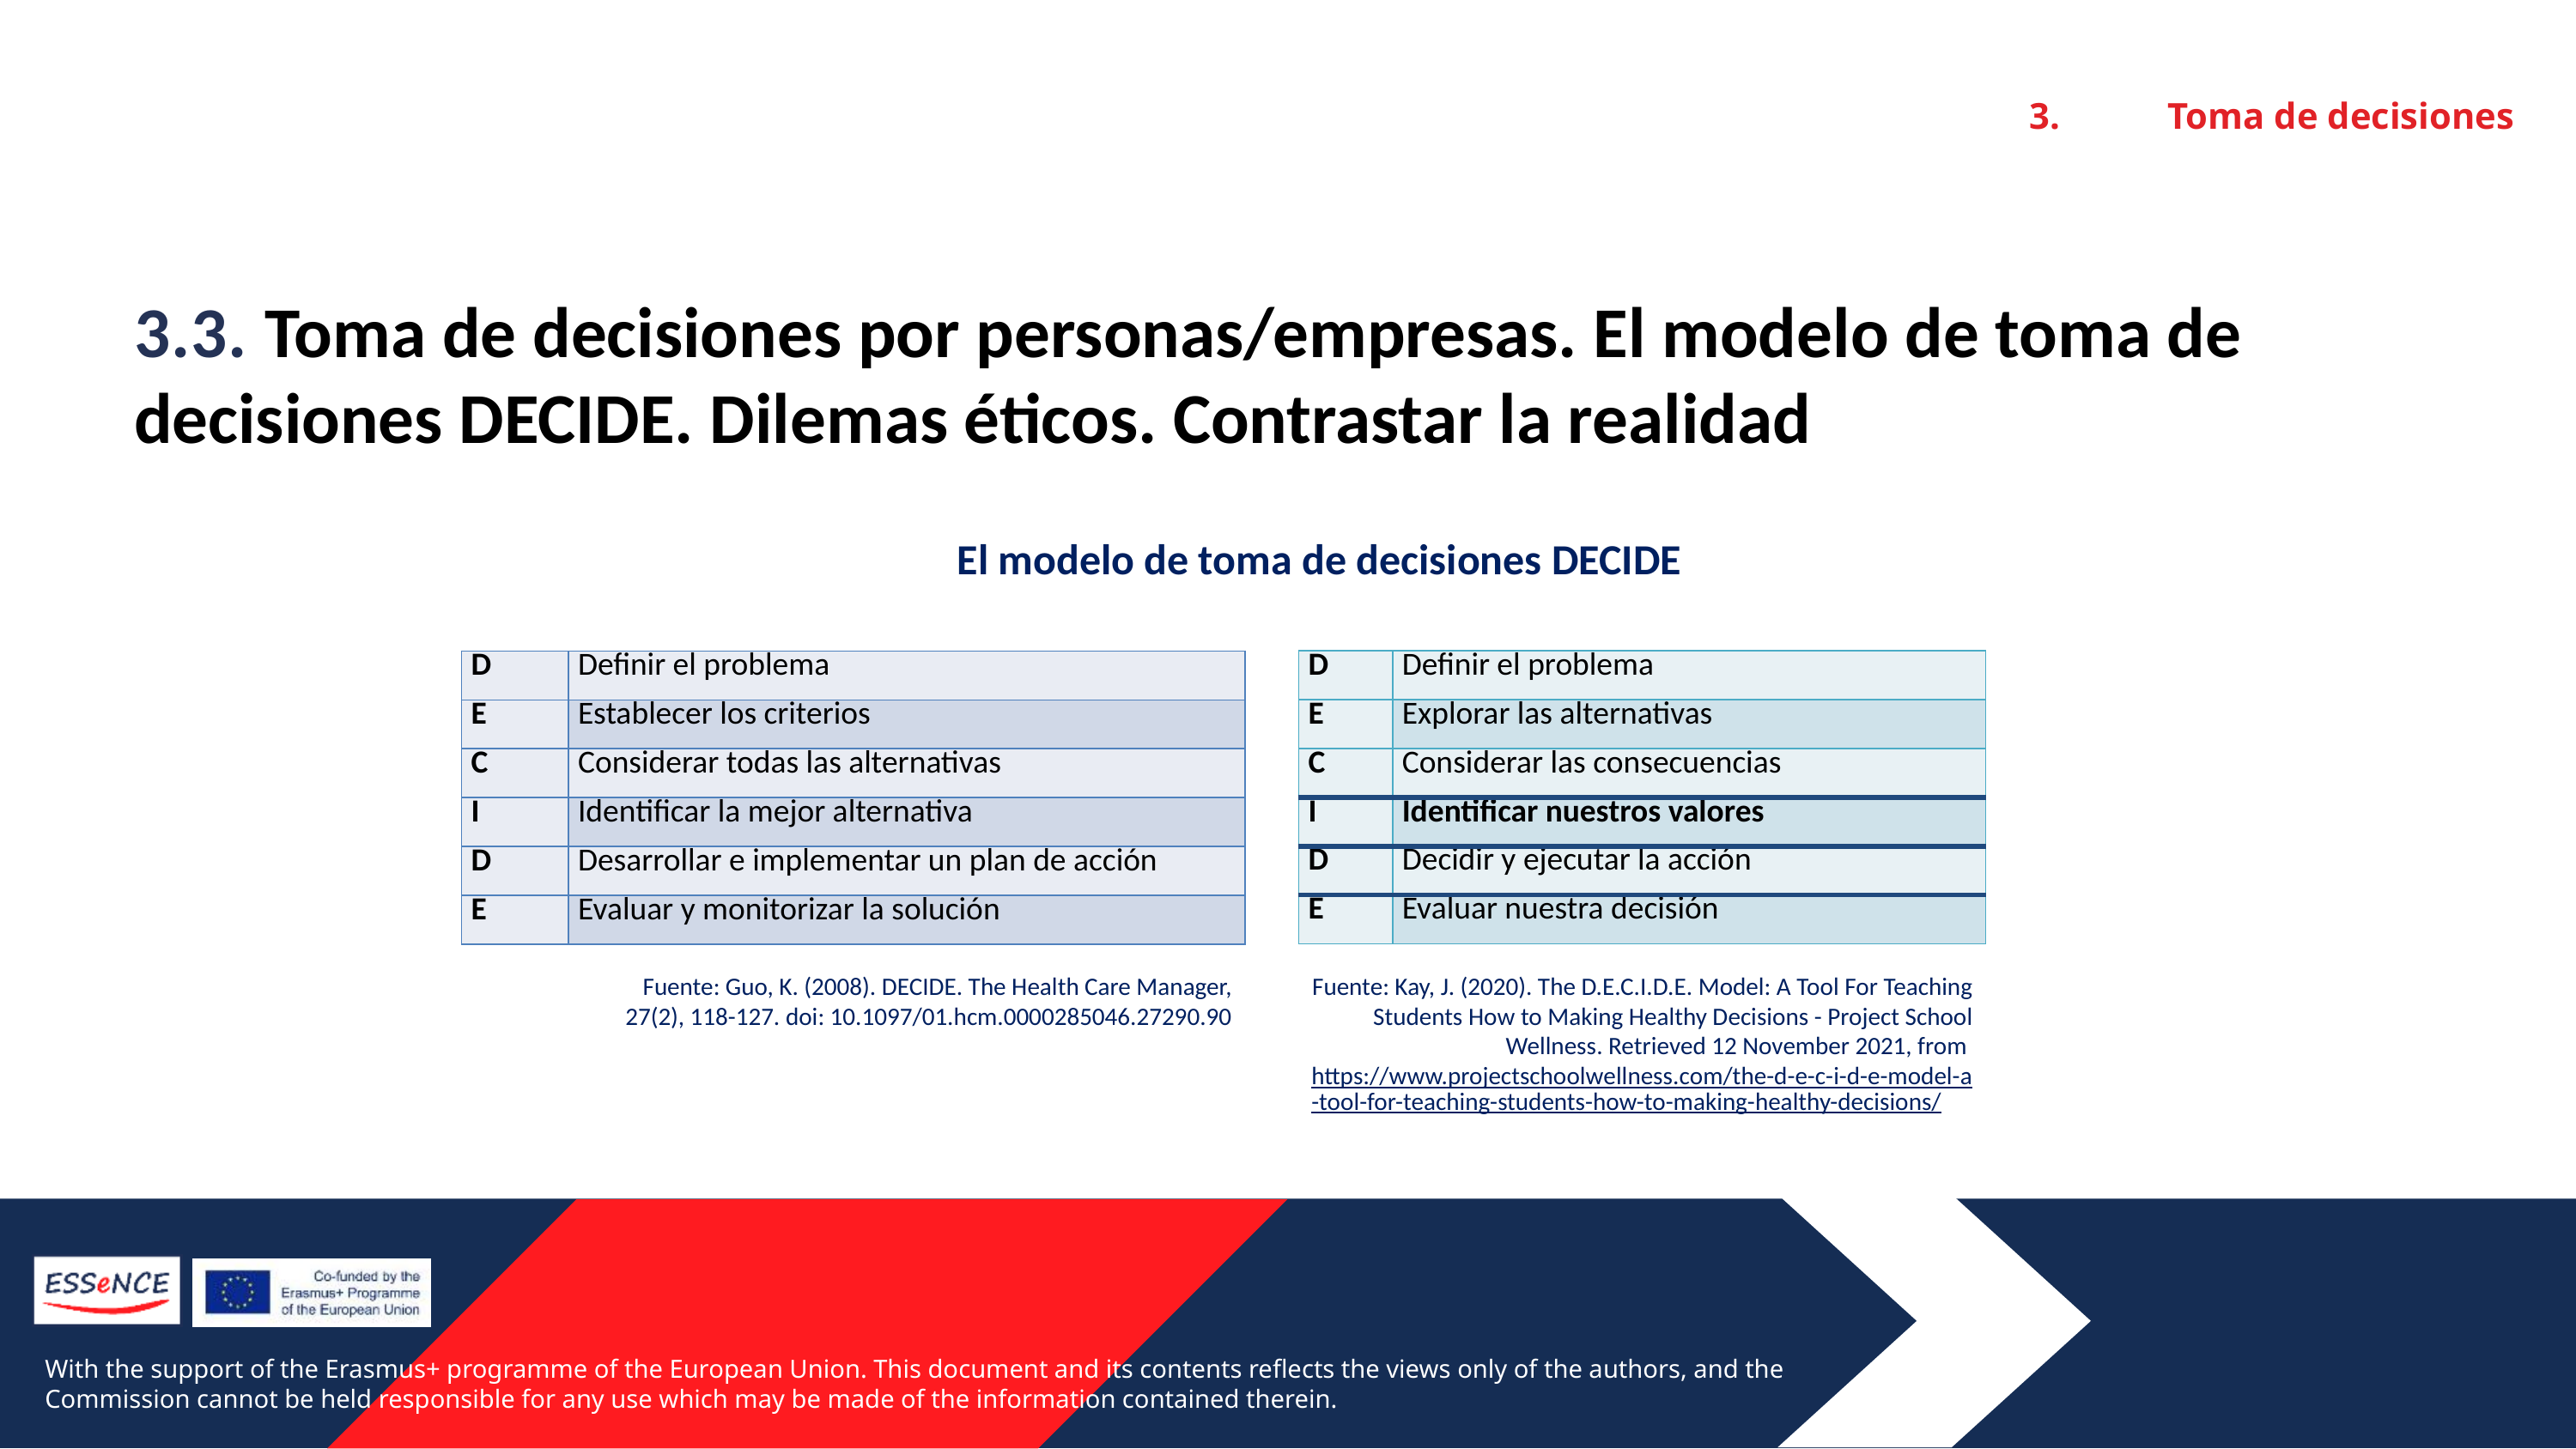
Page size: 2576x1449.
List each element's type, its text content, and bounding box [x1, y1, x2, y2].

table_cell E [1299, 700, 1392, 748]
text_box El modelo de toma de decisiones DECIDE [945, 525, 1760, 590]
text_box 3.3. Toma de decisiones por personas/empresas. El modelo de toma de decisiones DECIDE. Dilemas éticos. Contrastar la realidad [131, 284, 2544, 458]
text_box With the support of the Erasmus+ programme of the European Union. This document and its contents reflects the views only of the authors, and the Commission cannot be held responsible for any use which may be made of the information contained therein. [32, 1346, 1803, 1420]
table_cell E [1299, 897, 1392, 943]
text_box 3. Toma de decisiones [1534, 91, 2515, 136]
picture [192, 1258, 431, 1328]
table_cell D [1299, 849, 1392, 893]
text_box Fuente: Guo, K. (2008). DECIDE. The Health Care Manager, 27(2), 118-127. doi: 10.1097/01.hcm.0000285046.27290.90 [590, 964, 1245, 1037]
picture [32, 1254, 183, 1328]
table_cell I [1299, 800, 1392, 844]
table_cell Identificar la mejor alternativa [569, 798, 1244, 846]
table_cell E [462, 896, 568, 943]
table_cell E [462, 700, 568, 748]
table_cell Considerar las consecuencias [1394, 749, 1985, 795]
text_box Fuente: Kay, J. (2020). The D.E.C.I.D.E. Model: A Tool For Teaching Students How to Making Healthy Decisions - Project School Wellness. Retrieved 12 November 2021, from https://www.projectschoolwellness.com/the-d-e-c-i-d-e-model-a-tool-for-teaching-students-how-to-making-healthy-decisions/ [1298, 963, 1986, 1097]
table_header Definir el problema [1394, 652, 1985, 699]
table_cell Evaluar y monitorizar la solución [569, 896, 1244, 943]
table_cell Identificar nuestros valores [1394, 800, 1985, 844]
table_cell Decidir y ejecutar la acción [1394, 849, 1985, 893]
table_cell Explorar las alternativas [1394, 700, 1985, 748]
table_cell Considerar todas las alternativas [569, 749, 1244, 797]
table_cell Evaluar nuestra decisión [1394, 897, 1985, 943]
table_cell Establecer los criterios [569, 700, 1244, 748]
table_header D [1299, 652, 1392, 699]
table_cell I [462, 798, 568, 846]
table_header Definir el problema [569, 652, 1244, 700]
table_cell Desarrollar e implementar un plan de acción [569, 847, 1244, 894]
table_header D [462, 652, 568, 700]
table_cell C [462, 749, 568, 797]
table_cell D [462, 847, 568, 894]
table_cell C [1299, 749, 1392, 795]
